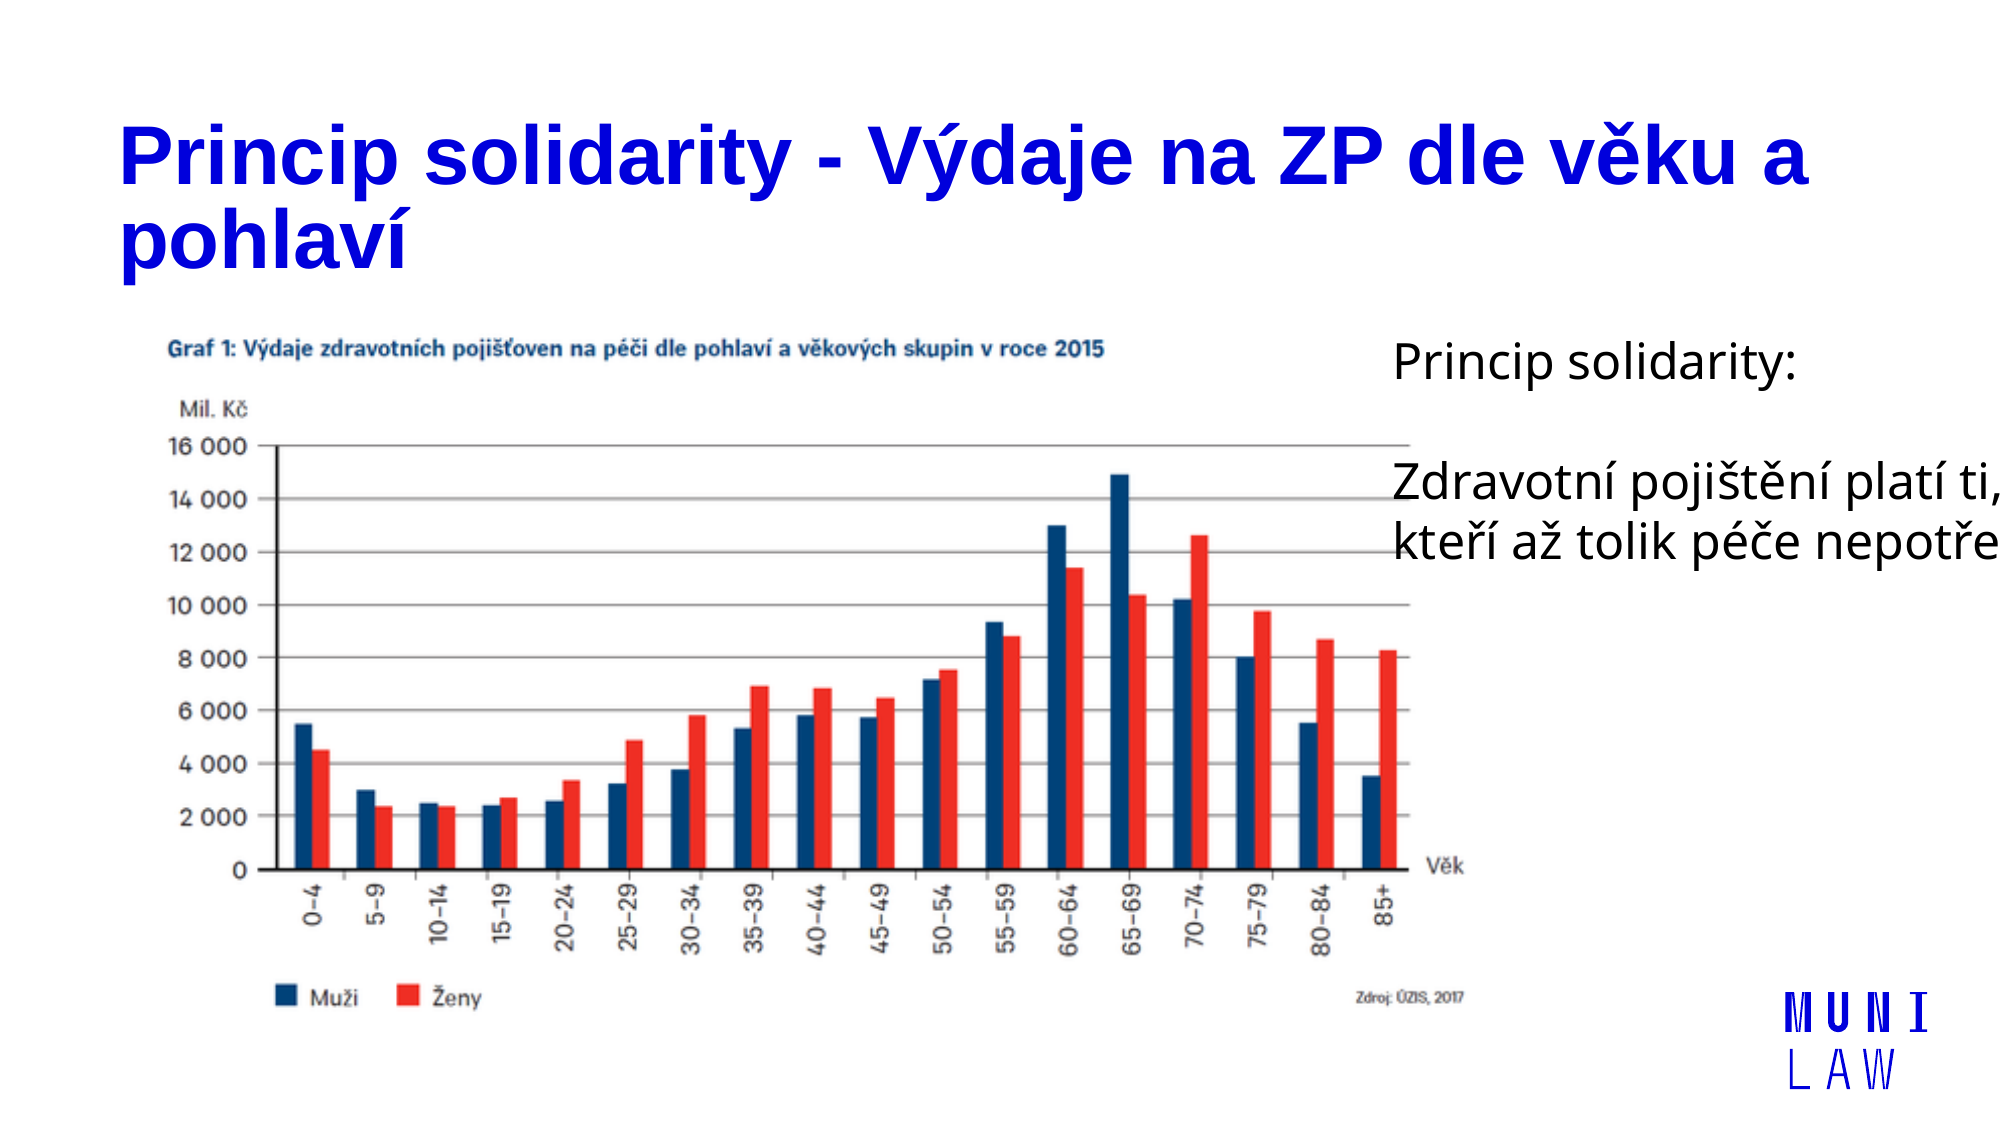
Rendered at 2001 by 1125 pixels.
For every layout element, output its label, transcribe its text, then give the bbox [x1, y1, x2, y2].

picture [137, 322, 1497, 1028]
text_box Princip solidarity: Zdravotní pojištění platí ti, kteří až tolik péče nepotřebují [1498, 322, 2000, 578]
title Princip solidarity - Výdaje na ZP dle věku a pohlaví [118, 118, 1883, 193]
